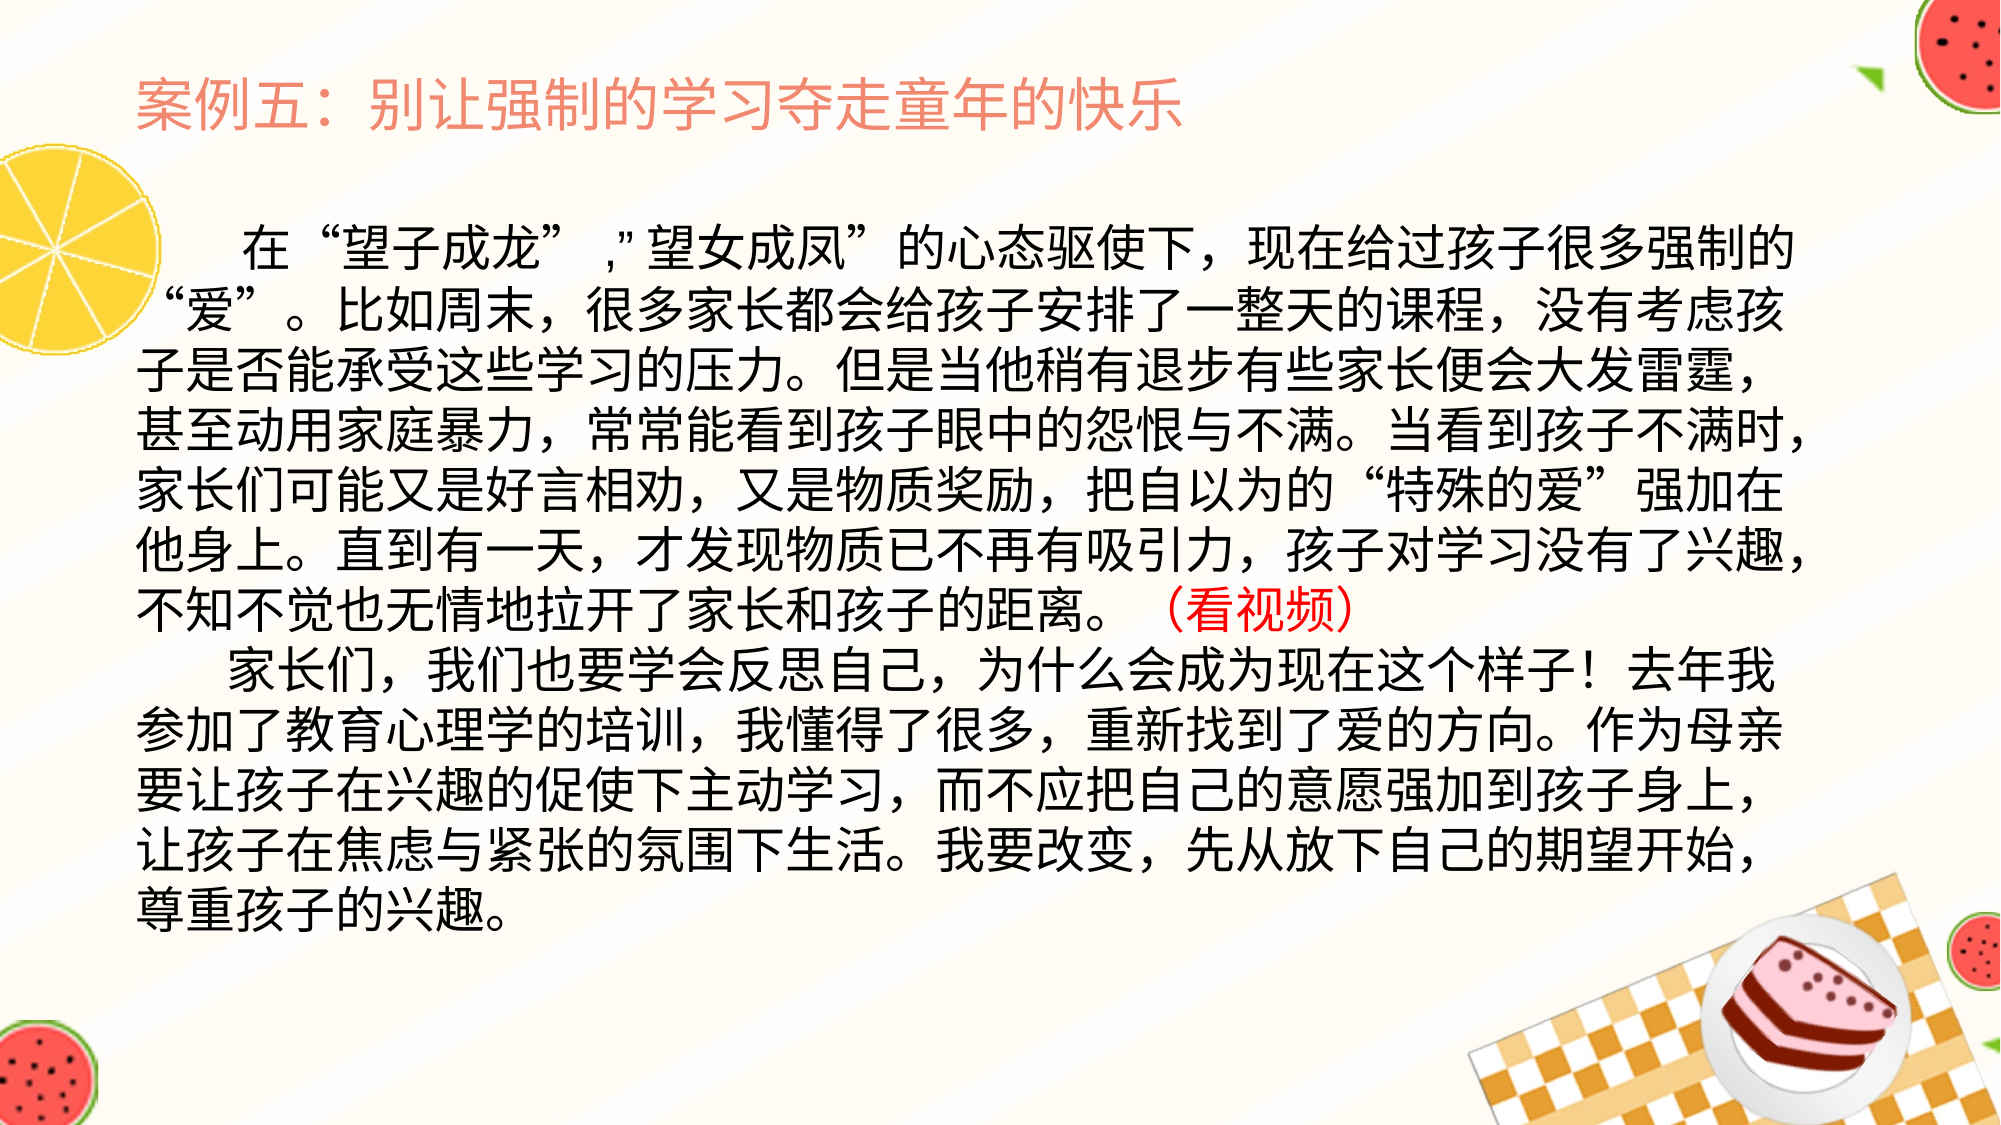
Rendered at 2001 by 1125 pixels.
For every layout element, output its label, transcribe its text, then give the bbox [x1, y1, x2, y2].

picture [0, 0, 2001, 1125]
text_box 案例五：别让强制的学习夺走童年的快乐 在“望子成龙”,”望女成凤”的心态驱使下，现在给过孩子很多强制的“爱”。比如周末，很多家长都会给孩子安排了一整天的课程，没有考虑孩子是否能承受这些学习的压力。但是当他稍有退步有些家长便会大发雷霆，甚至动用家庭暴力，常常能看到孩子眼中的怨恨与不满。当看到孩子不满时，家长们可能又是好言相劝，又是物质奖励，把自以为的“特殊的爱”强加在他身上。直到有一天，才发现物质已不再有吸引力，孩子对学习没有了兴趣，不知不觉也无情地拉开了家长和孩子的距离。（看视频） 家长们，我们也要学会反思自己，为什么会成为现在这个样子！去年我参加了教育心理学的培训，我懂得了很多，重新找到了爱的方向。作为母亲要让孩子在兴趣的促使下主动学习，而不应把自己的意愿强加到孩子身上，让孩子在焦虑与紧张的氛围下生活。我要改变，先从放下自己的期望开始，尊重孩子的兴趣。 [121, 60, 1838, 1066]
